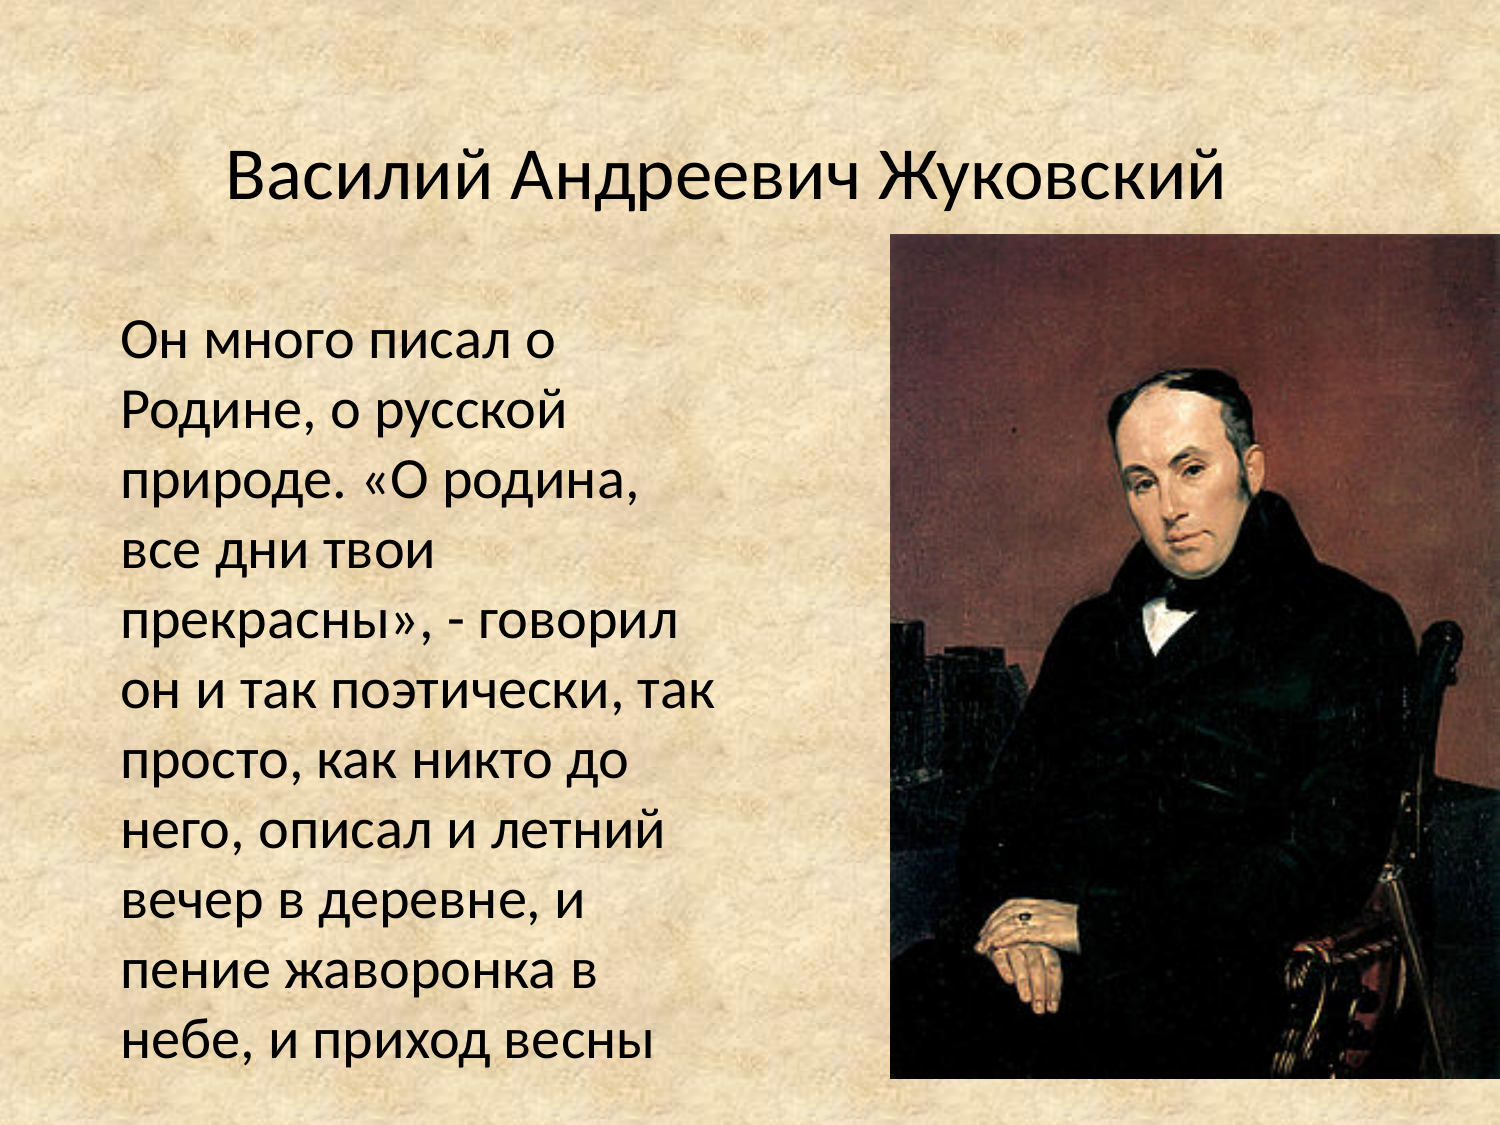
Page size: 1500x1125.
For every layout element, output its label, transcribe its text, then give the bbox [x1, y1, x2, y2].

text_box Он много писал о Родине, о русской природе. «О родина, все дни твои прекрасны», - говорил он и так поэтически, так просто, как никто до него, описал и летний вечер в деревне, и пение жаворонка в небе, и приход весны [105, 292, 739, 1078]
text_box Василий Андреевич Жуковский [210, 117, 1266, 222]
picture [0, 0, 1500, 1125]
